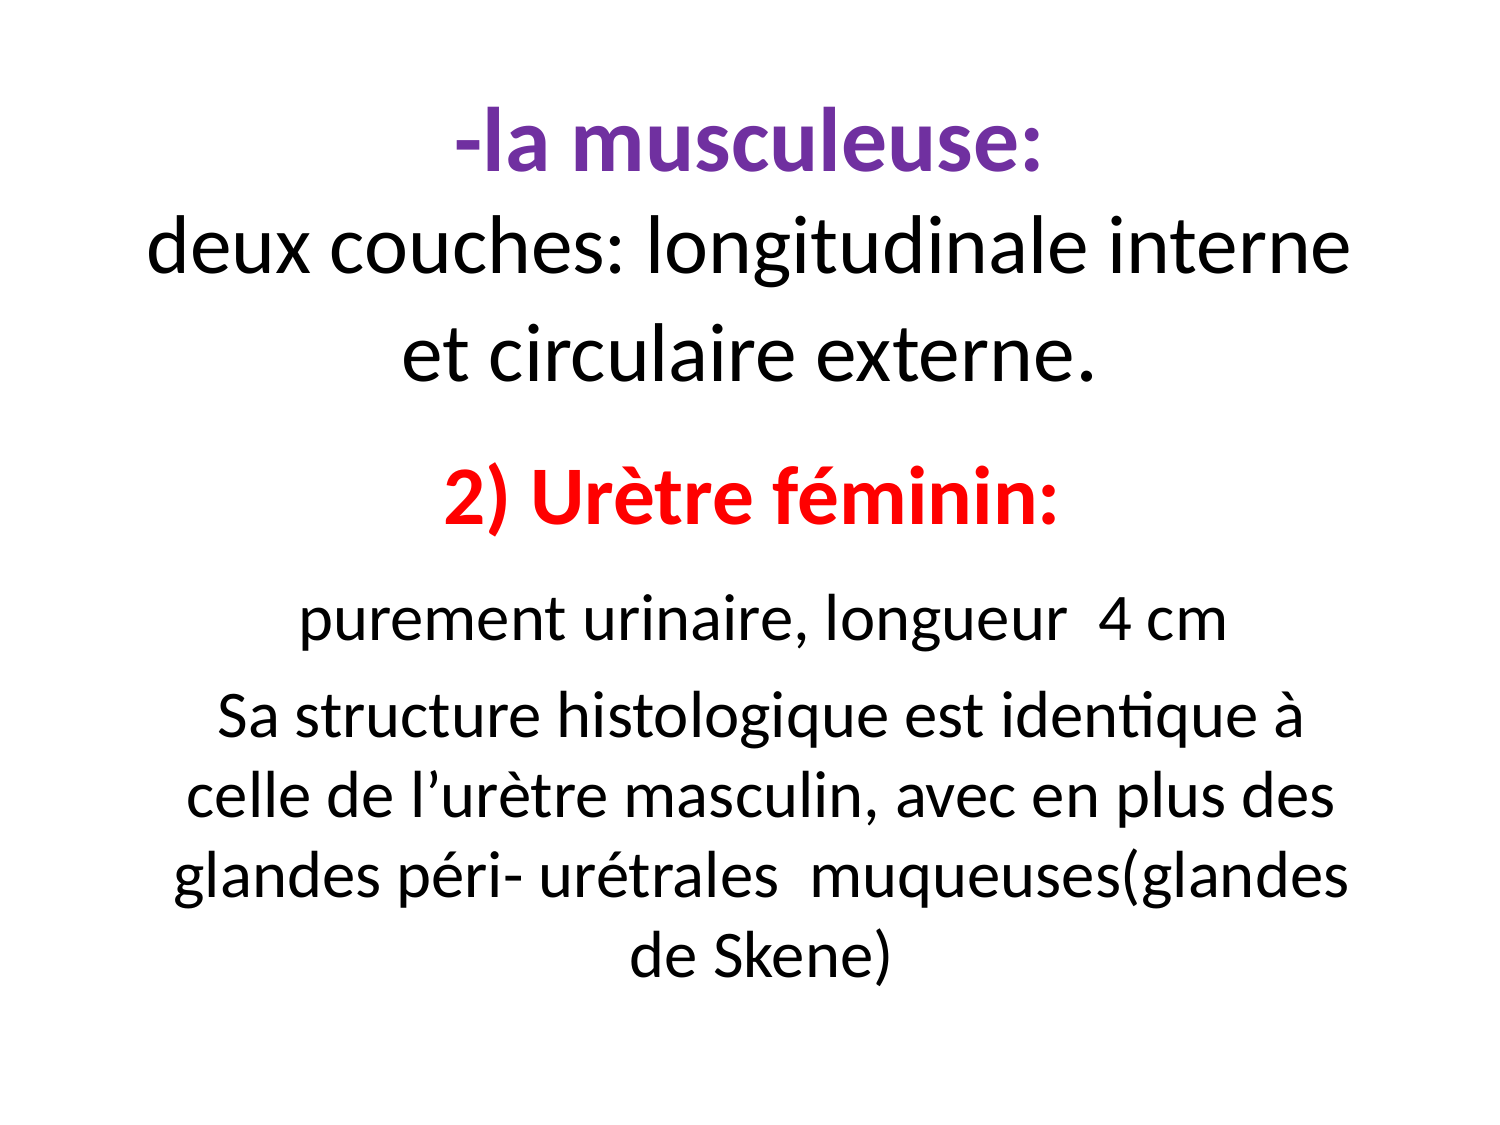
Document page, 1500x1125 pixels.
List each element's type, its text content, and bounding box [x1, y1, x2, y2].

title -la musculeuse: deux couches: longitudinale interne et circulaire externe. [112, 46, 1388, 434]
subtitle 2) Urètre féminin: purement urinaire, longueur 4 cm Sa structure histologique est identique à celle de l’urètre masculin, avec en plus des glandes péri- urétrales muqueuses(glandes de Skene) [140, 433, 1383, 1090]
